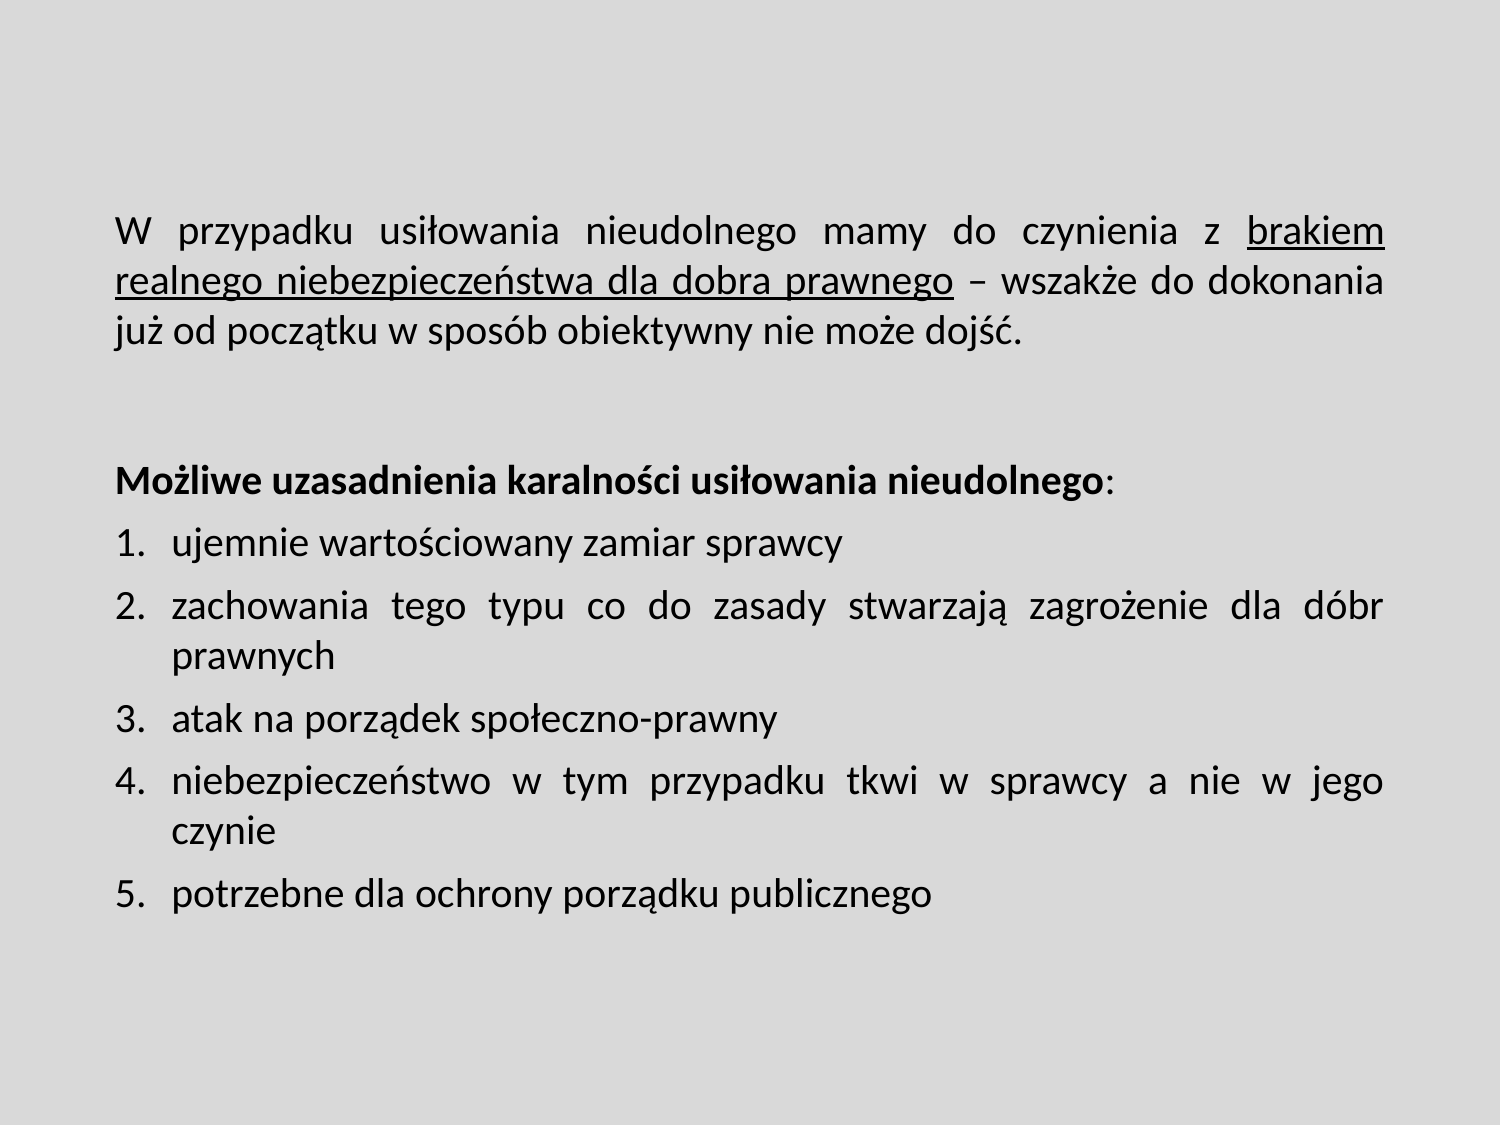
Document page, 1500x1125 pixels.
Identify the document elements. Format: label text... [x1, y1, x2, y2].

text_box W przypadku usiłowania nieudolnego mamy do czynienia z brakiem realnego niebezpieczeństwa dla dobra prawnego – wszakże do dokonania już od początku w sposób obiektywny nie może dojść. Możliwe uzasadnienia karalności usiłowania nieudolnego: ujemnie wartościowany zamiar sprawcy zachowania tego typu co do zasady stwarzają zagrożenie dla dóbr prawnych atak na porządek społeczno-prawny niebezpieczeństwo w tym przypadku tkwi w sprawcy a nie w jego czynie potrzebne dla ochrony porządku publicznego [100, 195, 1400, 923]
